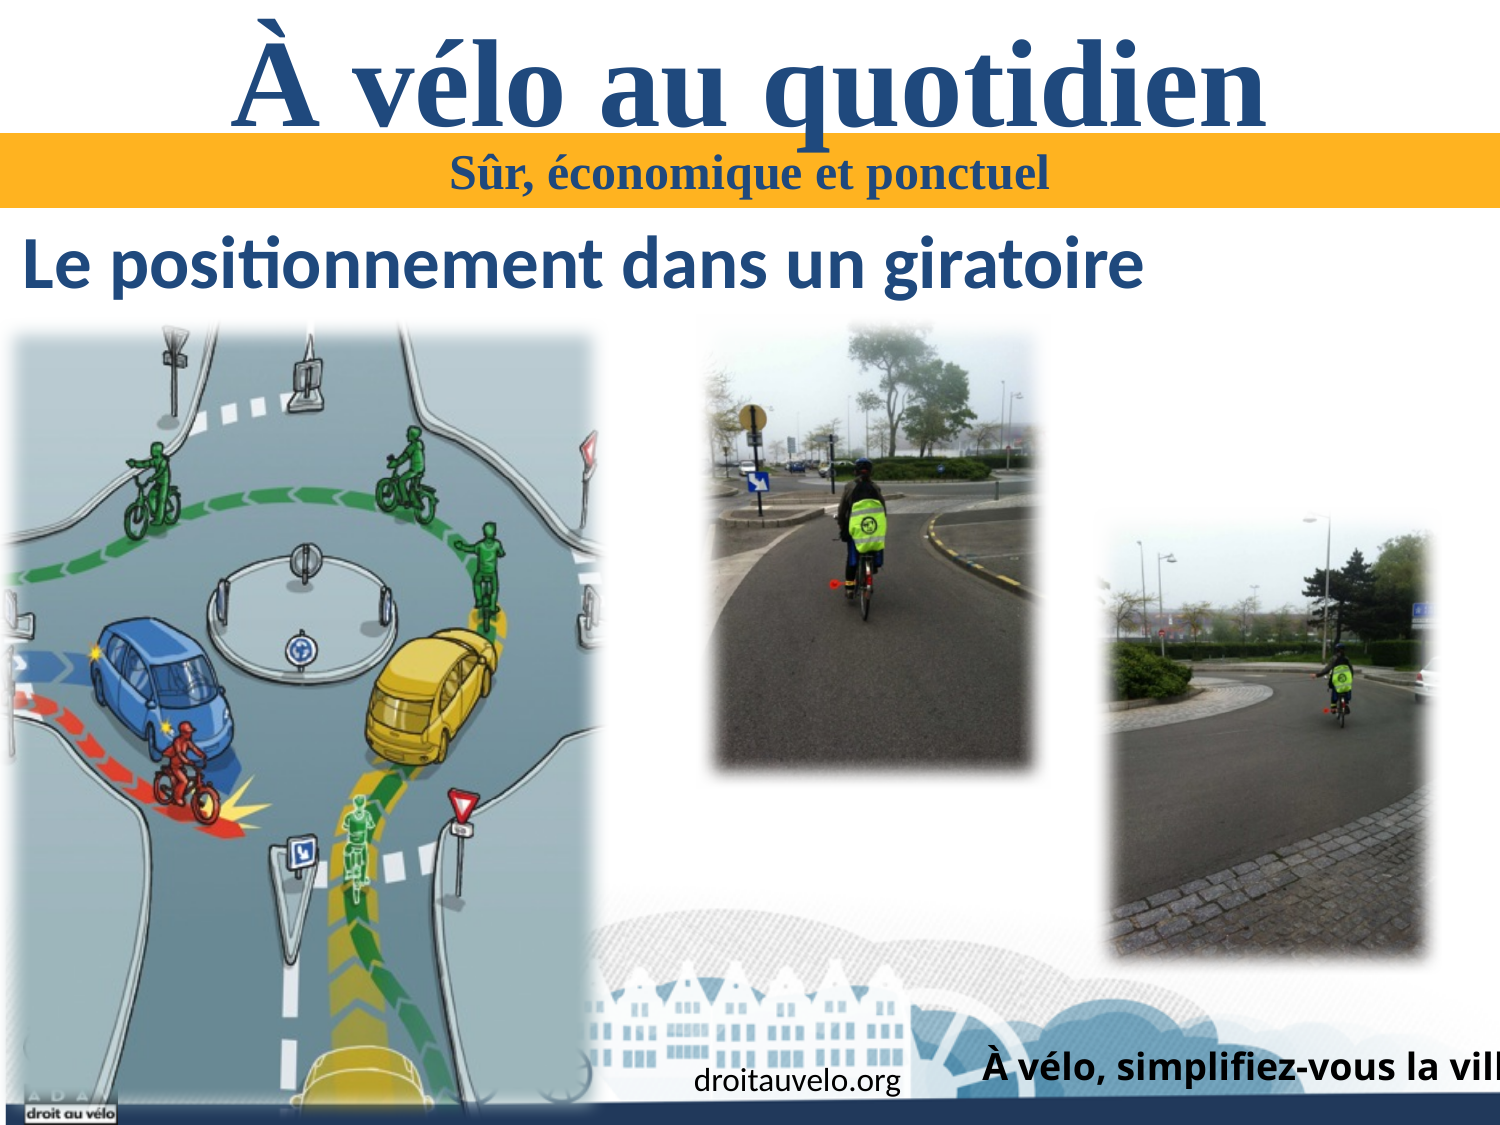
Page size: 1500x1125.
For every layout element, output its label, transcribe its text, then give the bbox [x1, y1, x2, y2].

title À vélo au quotidien [75, 0, 1425, 171]
picture [0, 317, 1500, 1125]
text_box Sûr, économique et ponctuel [0, 133, 1500, 208]
picture [696, 313, 1052, 789]
text_box Le positionnement dans un giratoire [7, 206, 1492, 360]
